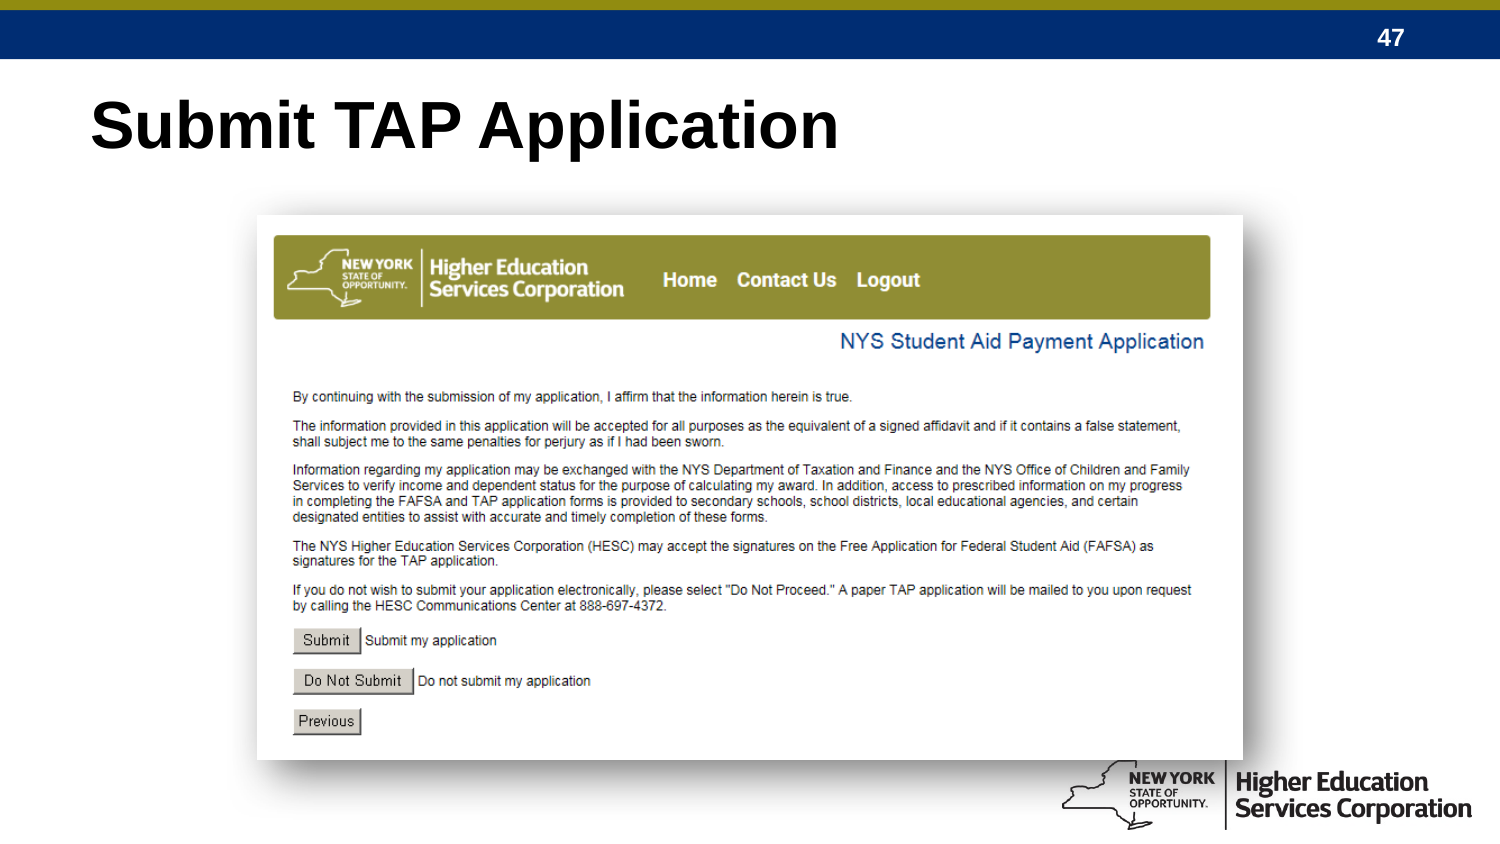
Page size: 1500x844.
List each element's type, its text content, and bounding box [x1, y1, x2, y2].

title Submit TAP Application [75, 52, 1425, 193]
picture [1062, 759, 1472, 830]
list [257, 214, 1243, 760]
